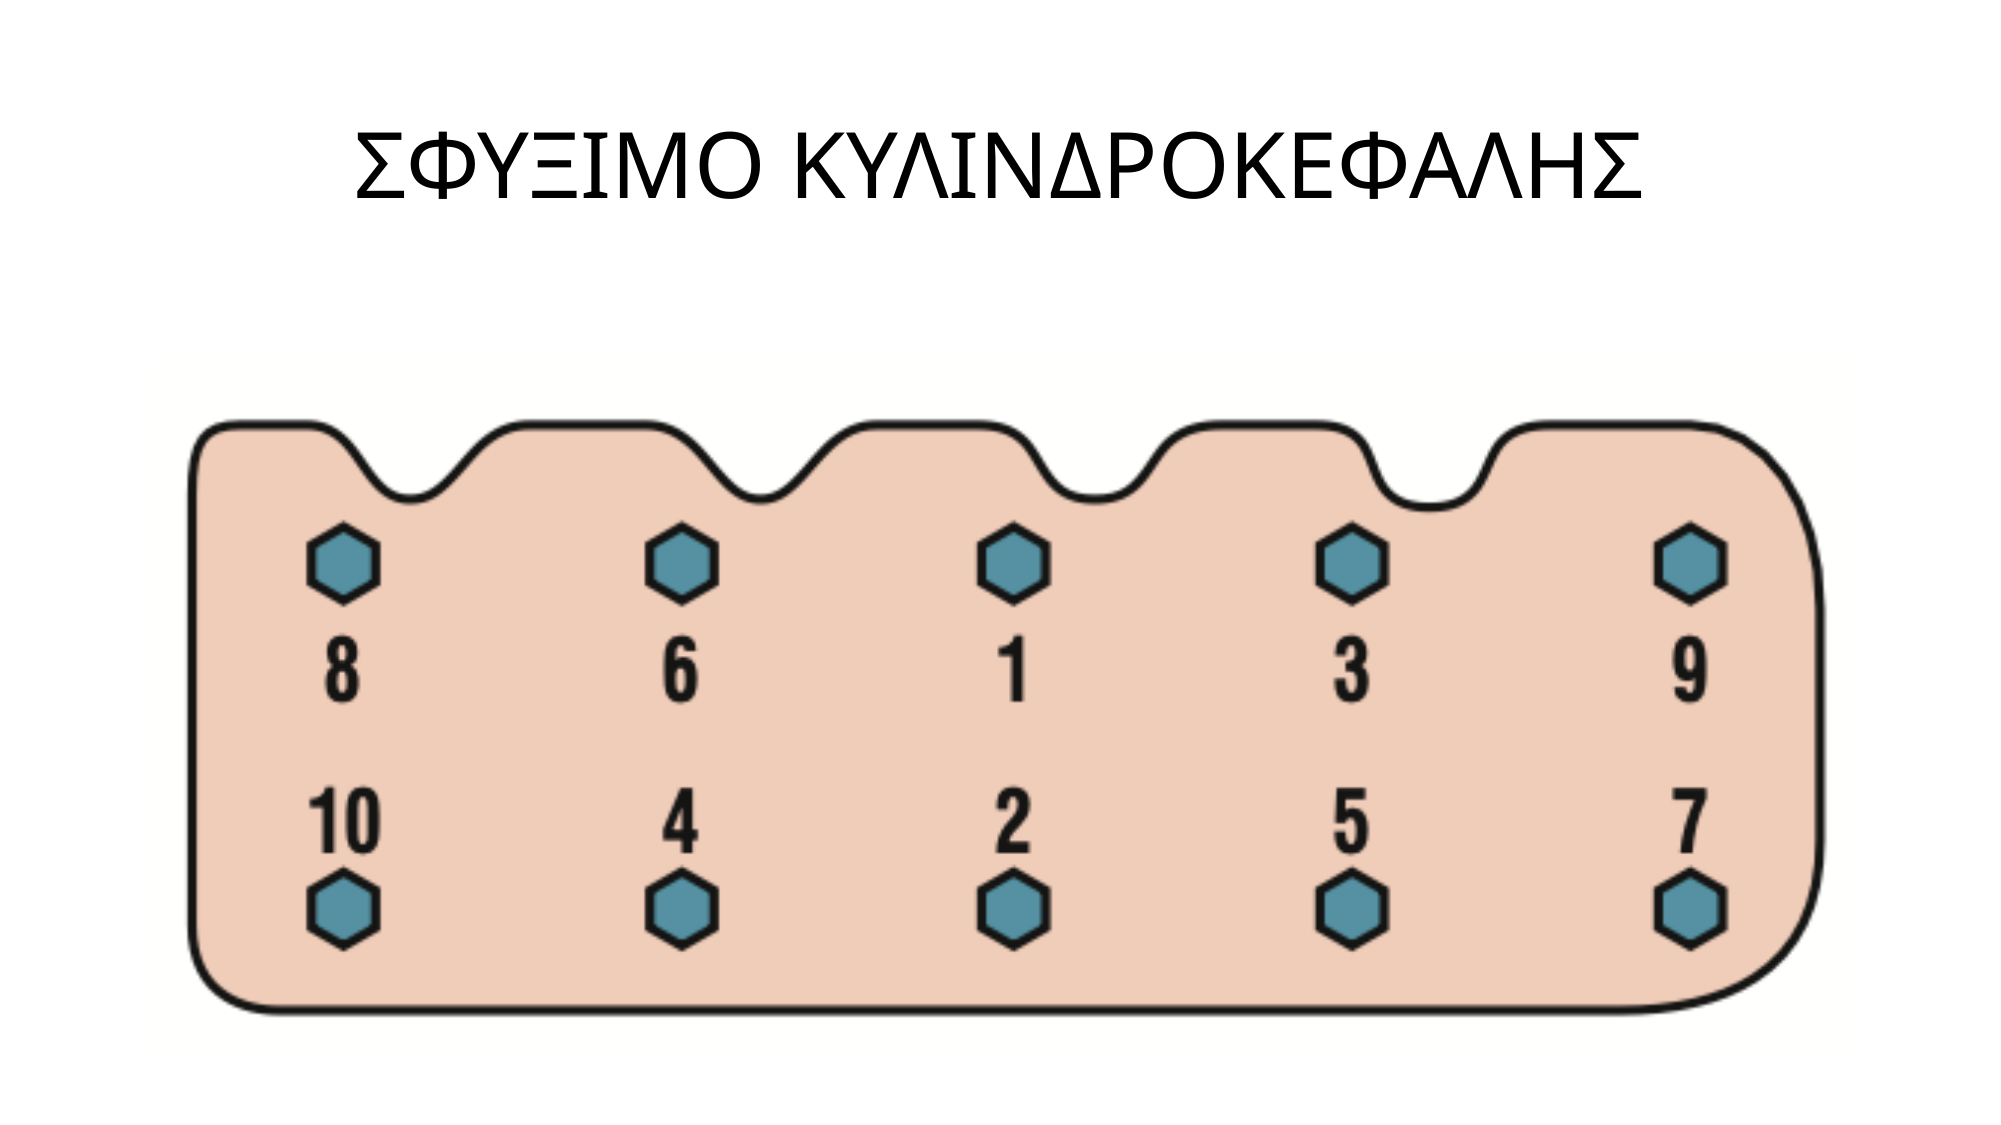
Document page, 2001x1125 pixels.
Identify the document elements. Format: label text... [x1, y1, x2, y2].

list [153, 361, 1863, 1062]
title ΣΦΥΞΙΜΟ ΚΥΛΙΝΔΡΟΚΕΦΑΛΗΣ [137, 59, 1863, 278]
